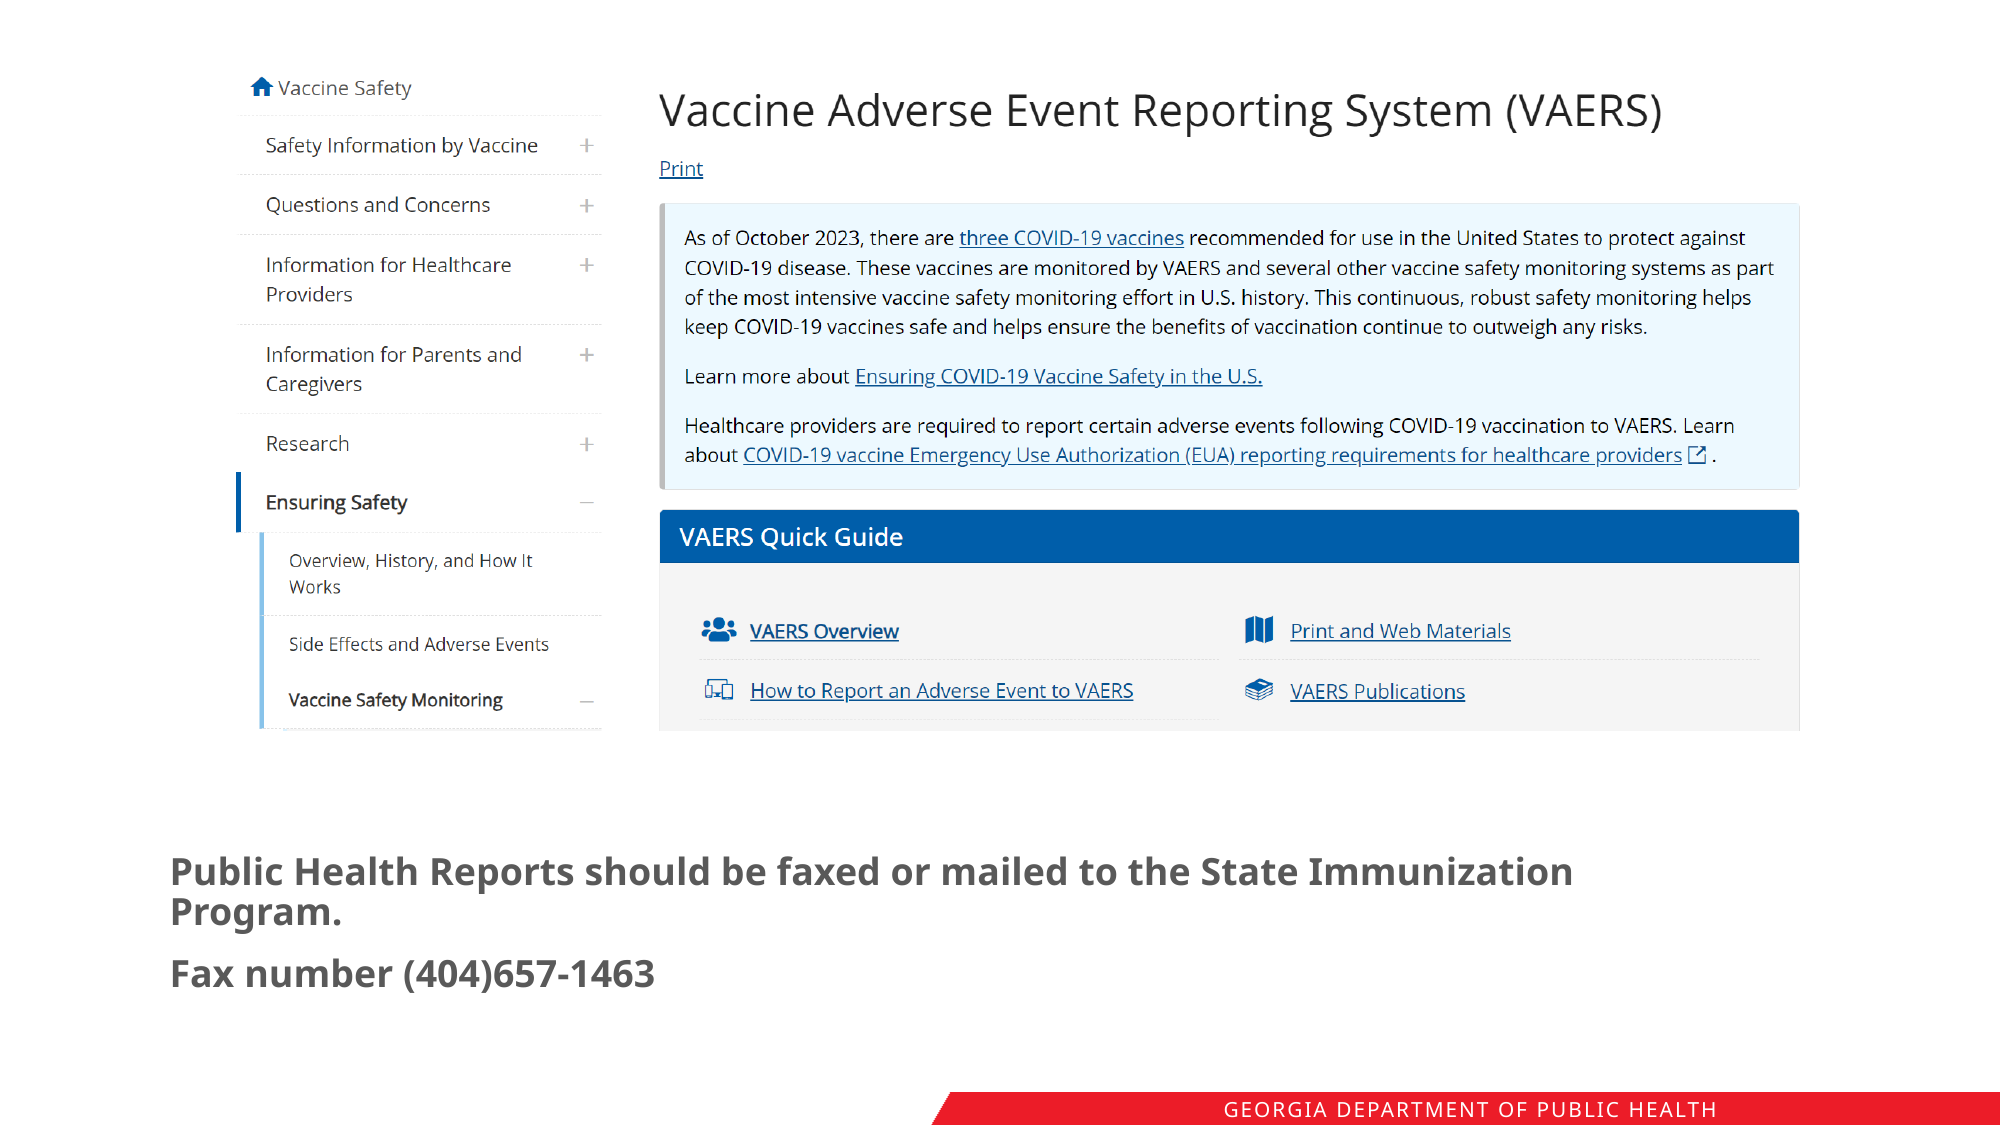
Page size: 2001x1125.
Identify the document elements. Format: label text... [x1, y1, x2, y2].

list Public Health Reports should be faxed or mailed to the State Immunization Program. Fax number (404)657-1463 [154, 829, 1670, 1053]
picture [931, 1092, 2000, 1125]
picture [158, 56, 1831, 731]
